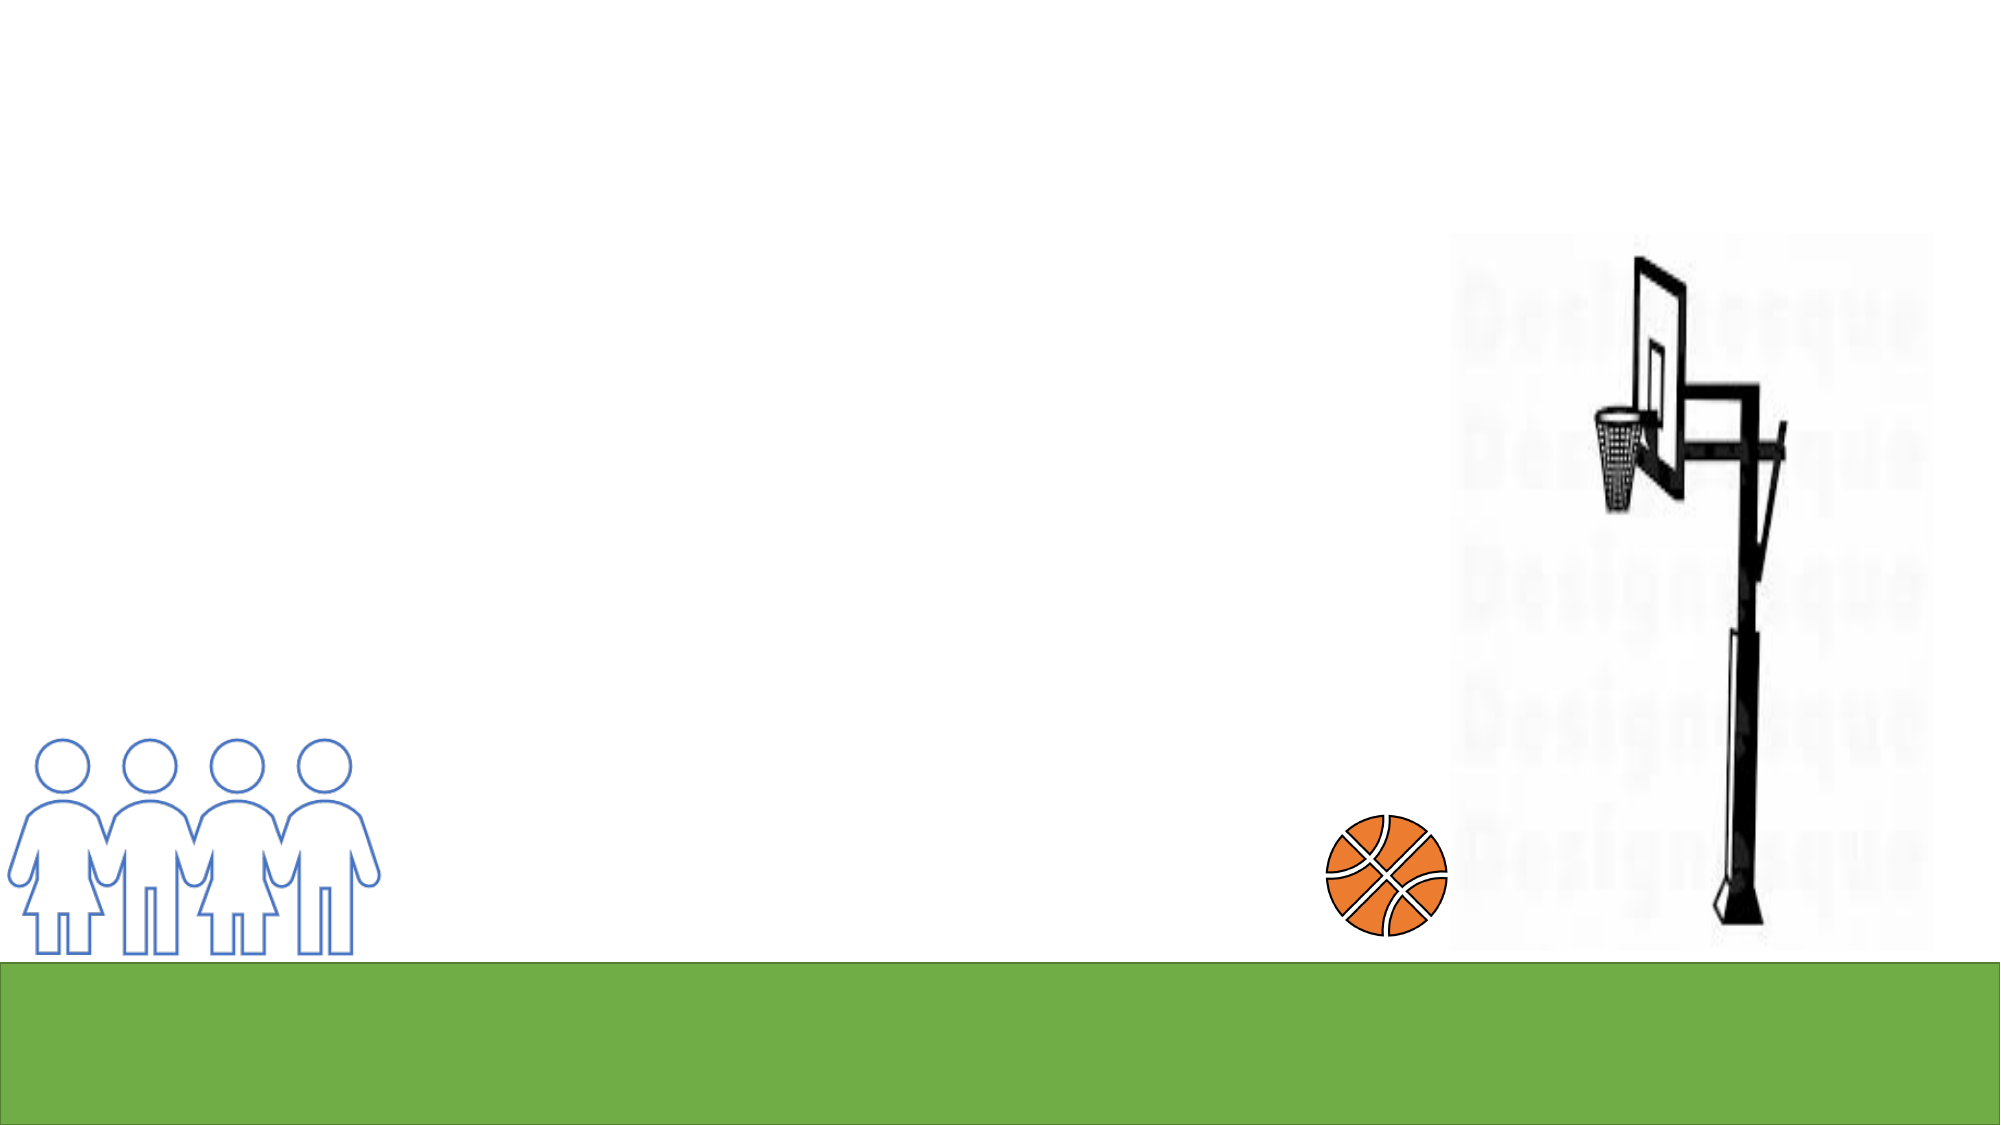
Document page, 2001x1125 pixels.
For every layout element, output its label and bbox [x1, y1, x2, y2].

picture [1311, 233, 1933, 951]
text_box [0, 962, 2000, 1125]
picture [0, 644, 401, 1063]
